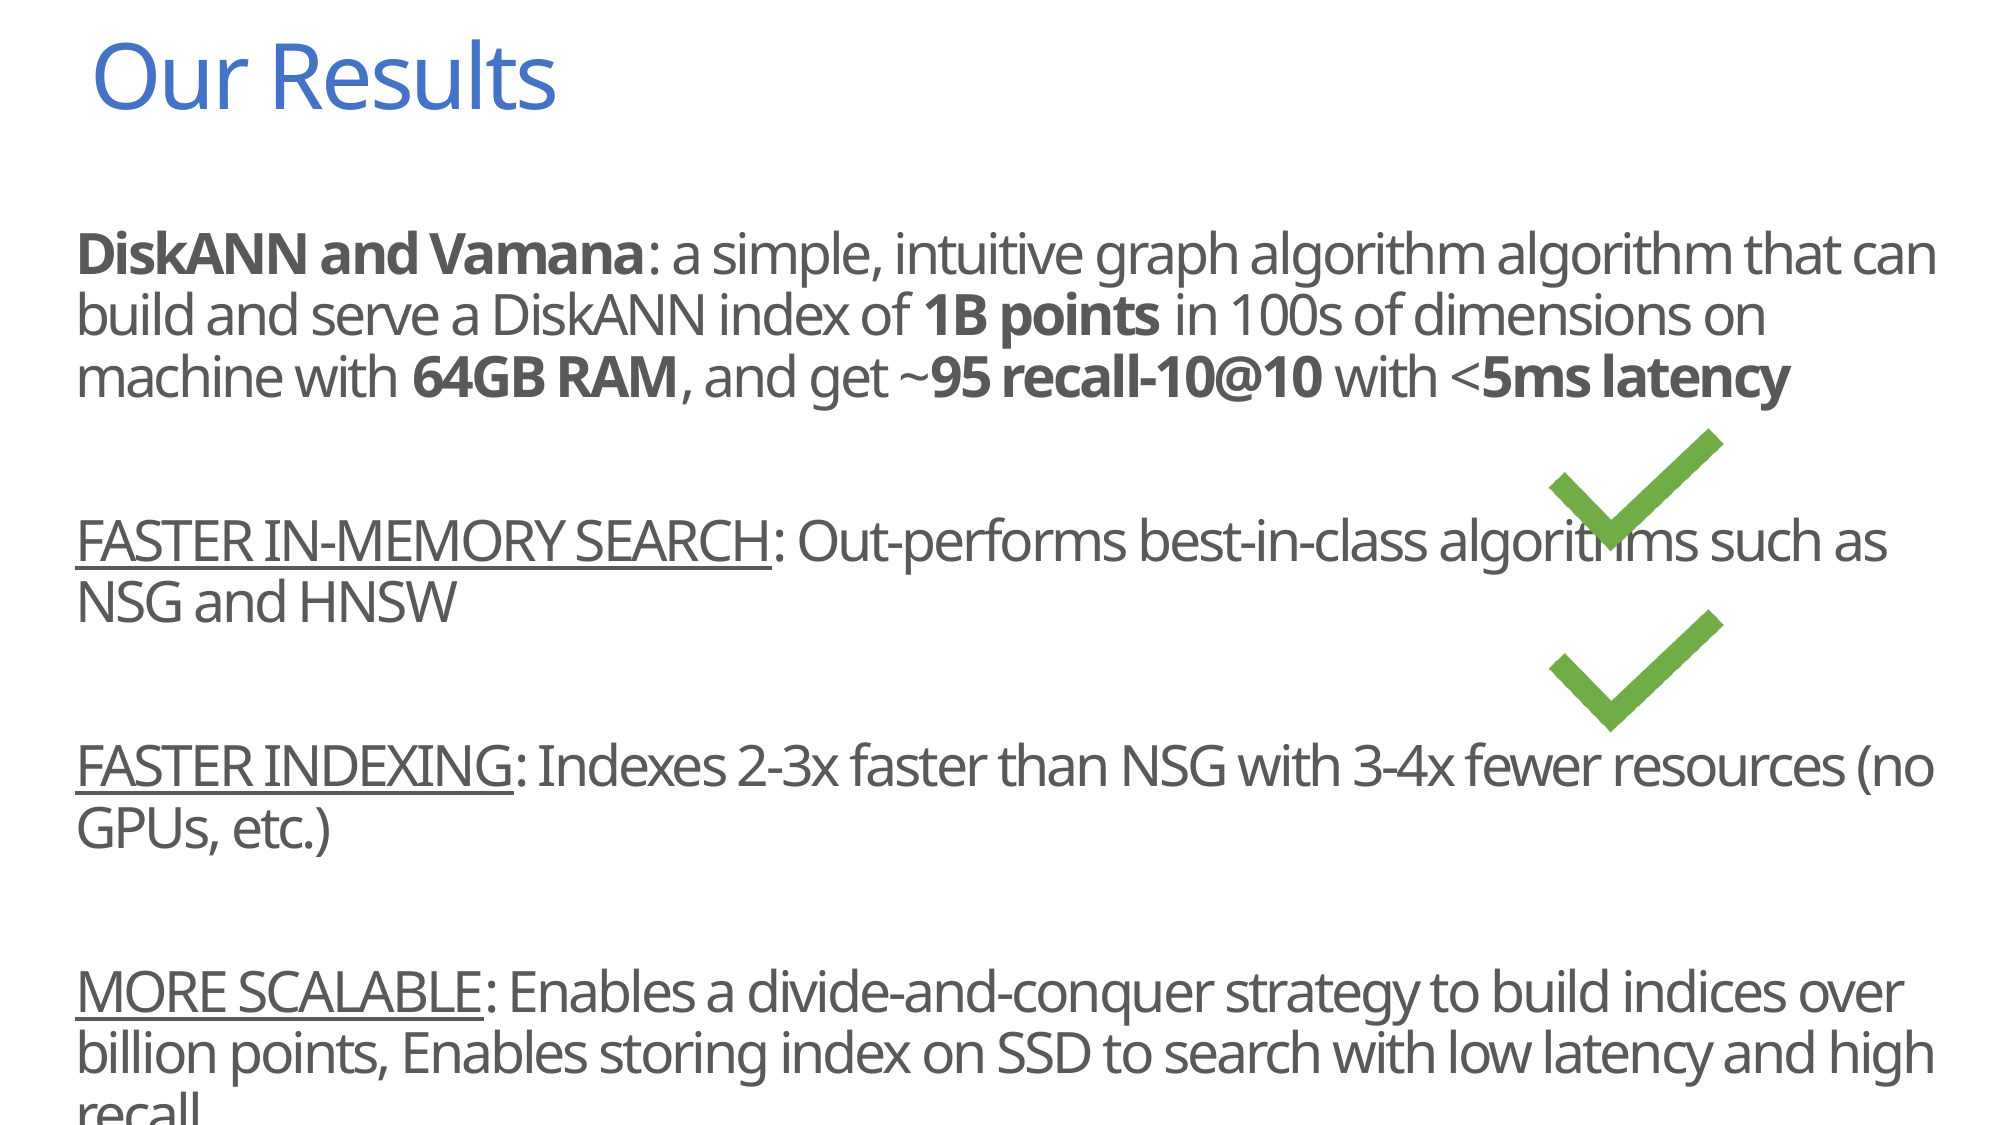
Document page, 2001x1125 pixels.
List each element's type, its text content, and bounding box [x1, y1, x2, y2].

list DiskANN and Vamana: a simple, intuitive graph algorithm algorithm that can build and serve a DiskANN index of 1B points in 100s of dimensions on machine with 64GB RAM, and get ~95 recall-10@10 with <5ms latency FASTER IN-MEMORY SEARCH: Out-performs best-in-class algorithms such as NSG and HNSW FASTER INDEXING: Indexes 2-3x faster than NSG with 3-4x fewer resources (no GPUs, etc.) MORE SCALABLE: Enables a divide-and-conquer strategy to build indices over billion points, Enables storing index on SSD to search with low latency and high recall [0, 217, 2000, 1125]
title Our Results [0, 0, 2000, 160]
picture [1545, 398, 1727, 761]
